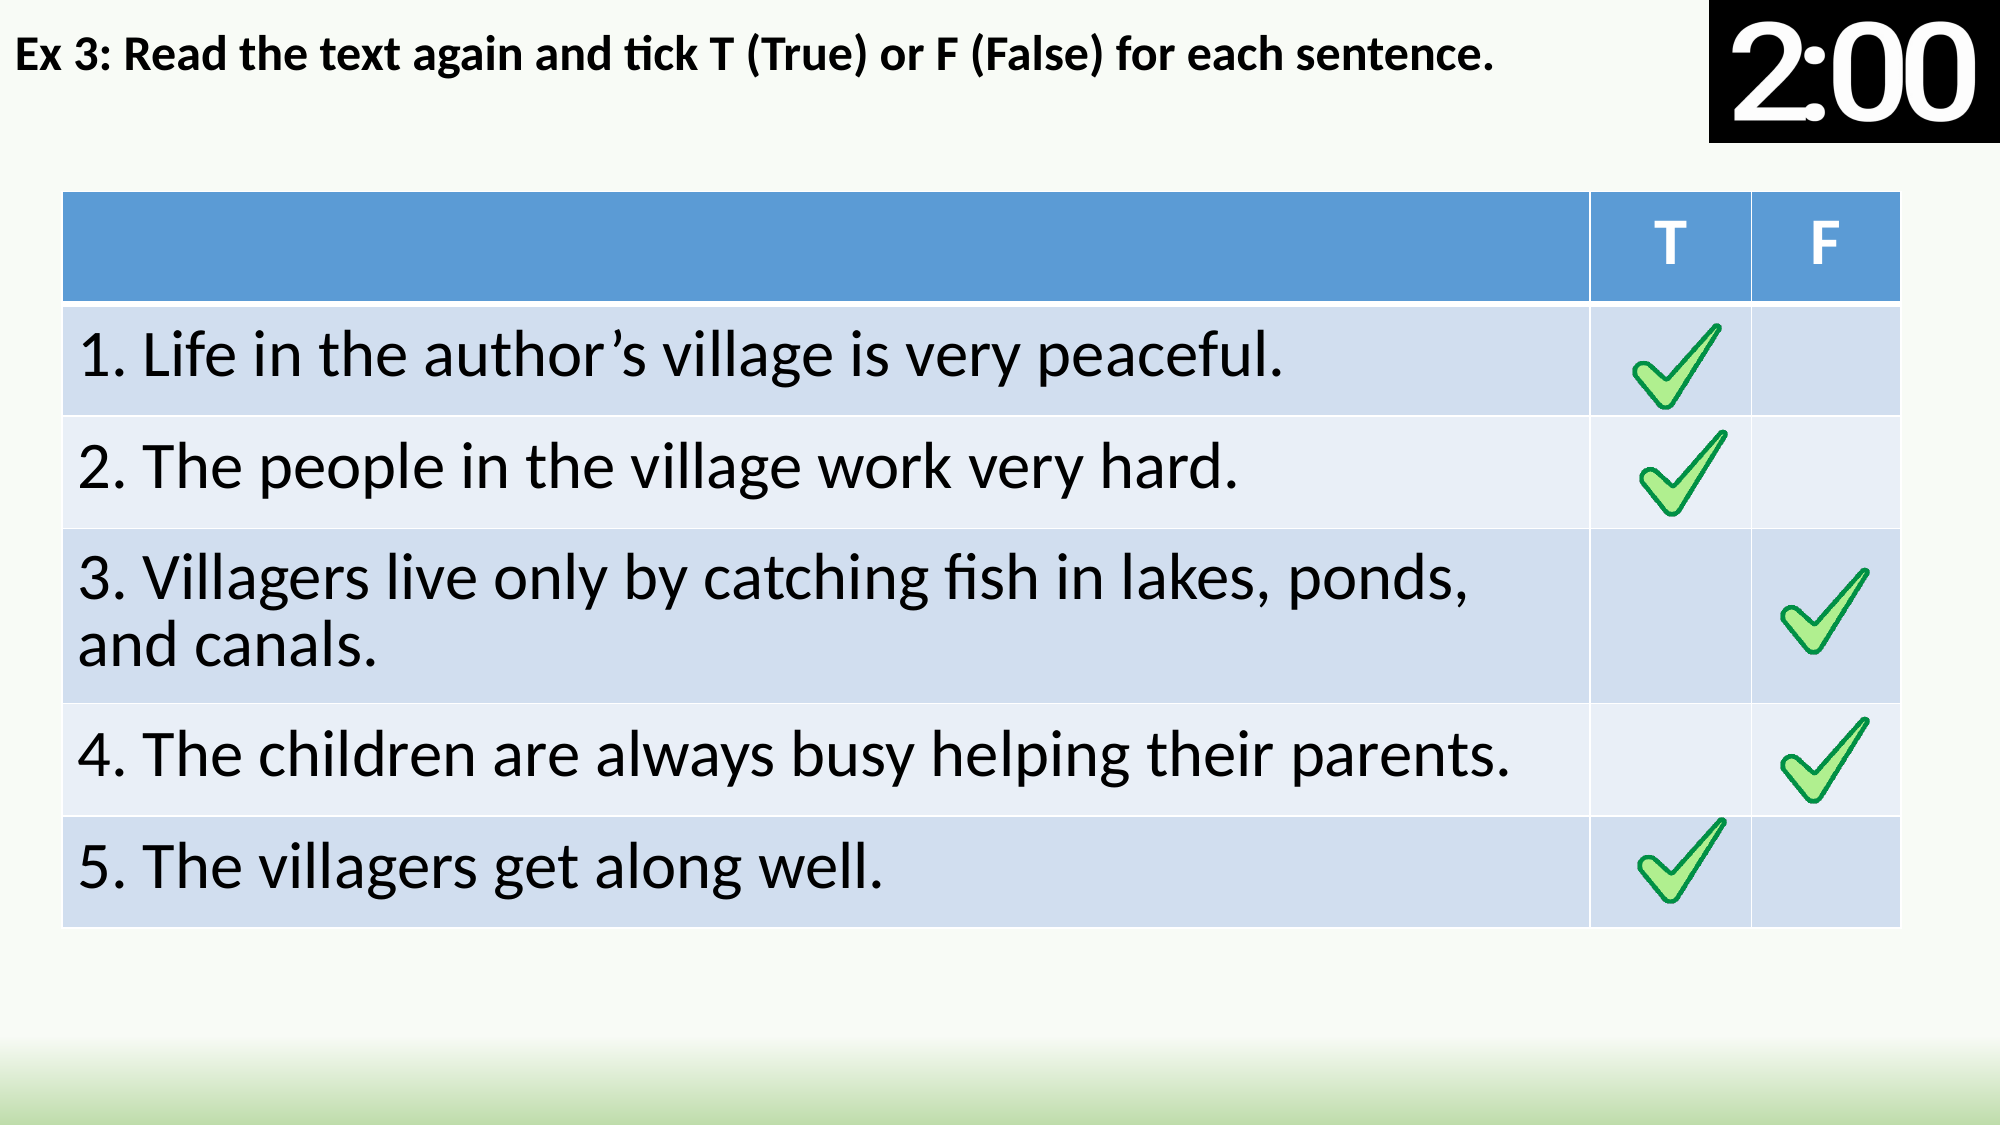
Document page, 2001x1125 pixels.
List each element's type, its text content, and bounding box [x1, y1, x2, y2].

table_cell [1752, 817, 1900, 927]
table_cell 1. Life in the author’s village is very peaceful. [63, 307, 1589, 415]
picture [1774, 708, 1876, 810]
table_cell 5. The villagers get along well. [63, 817, 1589, 927]
table_cell [1591, 417, 1751, 528]
table_cell [1752, 417, 1900, 528]
table_cell [1591, 817, 1751, 927]
table_cell 2. The people in the village work very hard. [63, 417, 1589, 528]
table_header F [1752, 192, 1900, 301]
table_cell [1591, 704, 1751, 815]
text_box Ex 3: Read the text again and tick T (True) or F (False) for each sentence. [0, 13, 1613, 89]
table_cell [1752, 704, 1900, 815]
picture [1774, 559, 1876, 661]
picture [1631, 809, 1733, 910]
table_cell [1591, 307, 1751, 415]
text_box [1708, 0, 2000, 144]
table_cell [1752, 307, 1900, 415]
table_cell [1752, 529, 1900, 703]
table_header [63, 192, 1589, 301]
picture [1626, 315, 1728, 417]
table_cell 4. The children are always busy helping their parents. [63, 704, 1589, 815]
table_cell [1591, 529, 1751, 703]
table_cell 3. Villagers live only by catching fish in lakes, ponds, and canals. [63, 529, 1589, 703]
table_header T [1591, 192, 1751, 301]
picture [1633, 421, 1734, 523]
